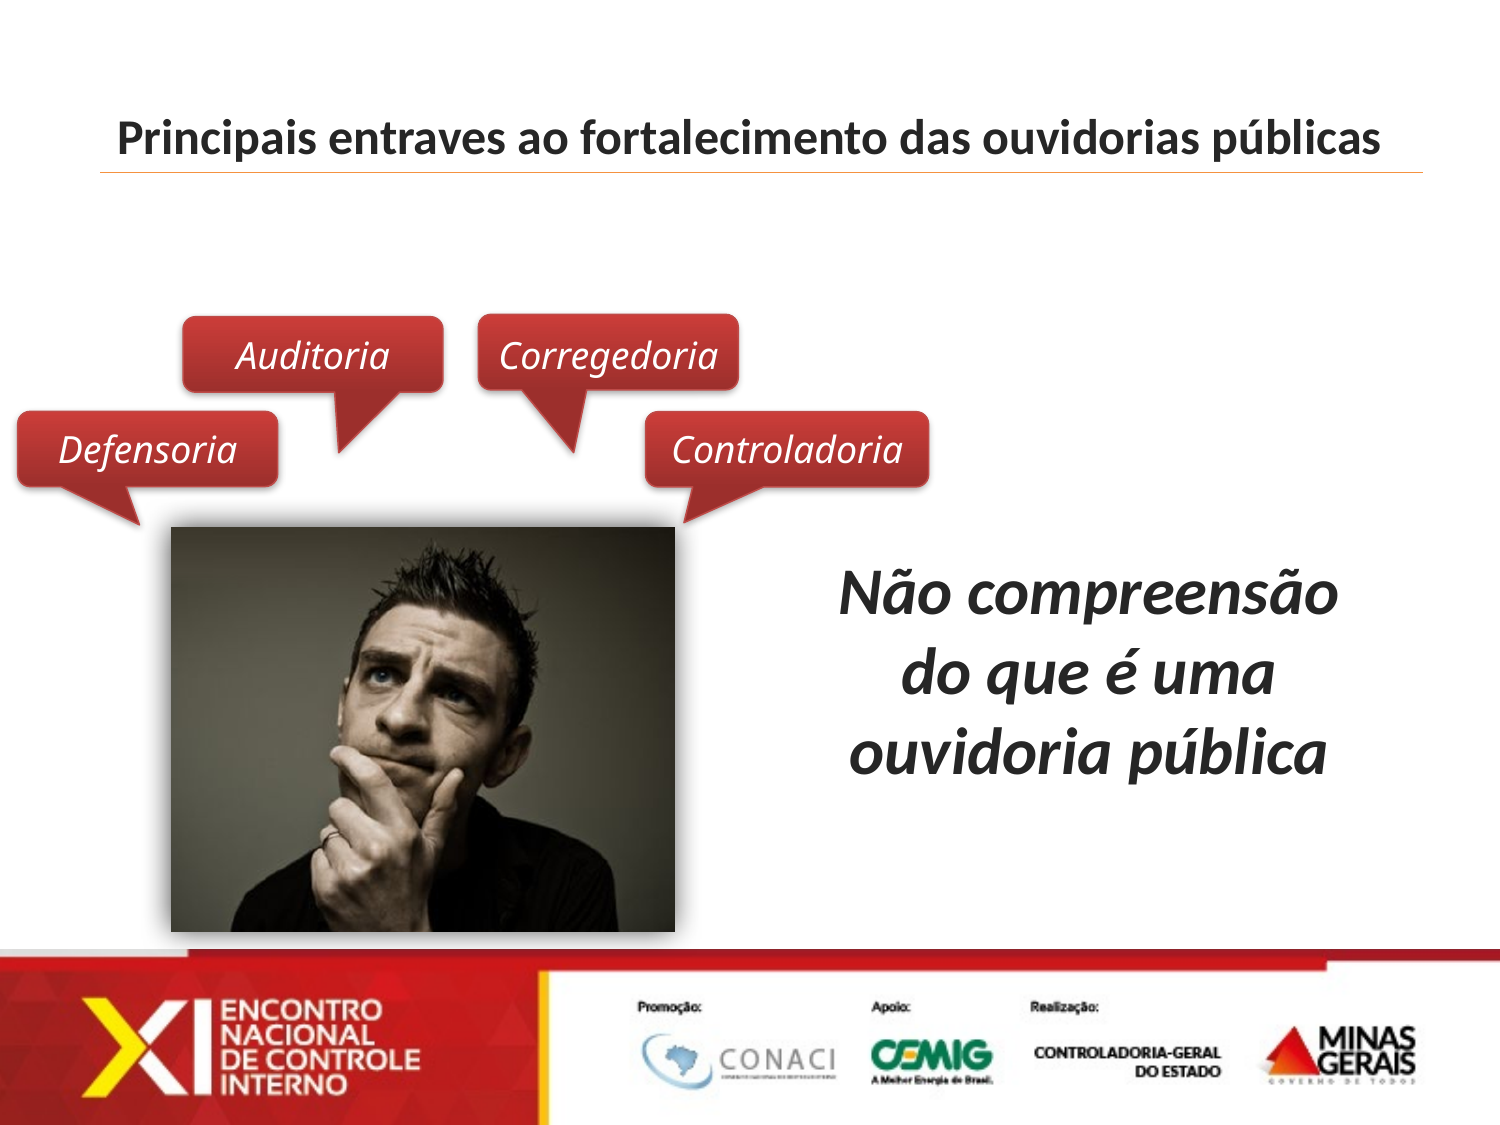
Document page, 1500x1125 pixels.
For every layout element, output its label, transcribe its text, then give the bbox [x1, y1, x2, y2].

text_box [18, 480, 277, 526]
text_box Auditoria [183, 329, 443, 385]
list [170, 526, 675, 933]
text_box Defensoria [17, 424, 278, 480]
text_box Corregedoria [478, 329, 739, 385]
text_box [182, 315, 444, 384]
text_box Principais entraves ao fortalecimento das ouvidorias públicas [0, 19, 1500, 173]
text_box Controladoria [645, 424, 929, 480]
text_box [644, 410, 930, 478]
text_box [16, 410, 279, 478]
picture [0, 949, 1500, 1125]
list Não compreensão do que é uma ouvidoria pública [797, 341, 1382, 994]
text_box [477, 313, 740, 381]
text_box [183, 385, 443, 454]
text_box [646, 480, 929, 524]
text_box [480, 385, 737, 454]
